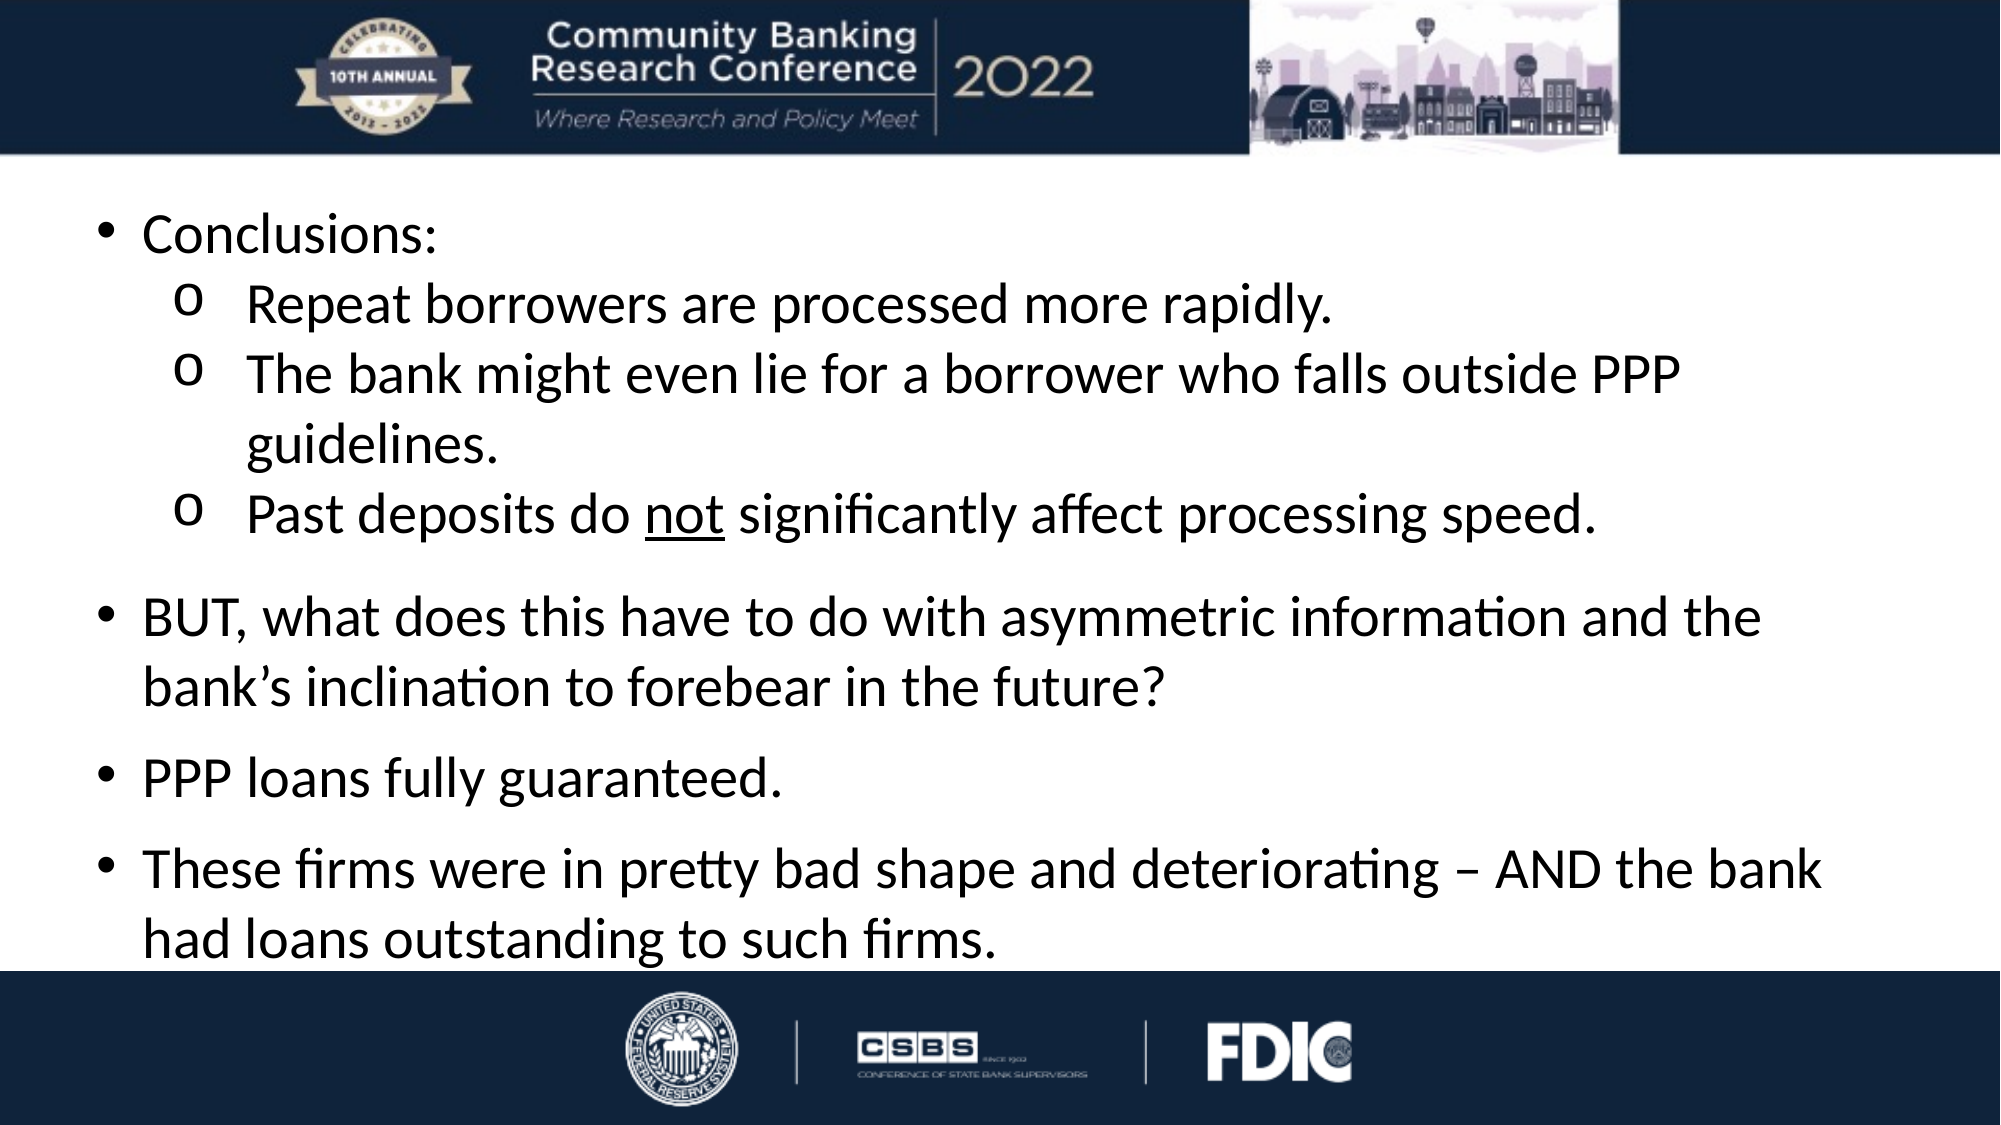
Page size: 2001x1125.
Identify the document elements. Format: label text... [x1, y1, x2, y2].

text_box Conclusions: Repeat borrowers are processed more rapidly. The bank might even lie for a borrower who falls outside PPP guidelines. Past deposits do not significantly affect processing speed. BUT, what does this have to do with asymmetric information and the bank’s inclination to forebear in the future? PPP loans fully guaranteed. These firms were in pretty bad shape and deteriorating – AND the bank had loans outstanding to such firms. [81, 187, 1902, 971]
picture [0, 971, 2000, 1125]
picture [0, 0, 2000, 161]
